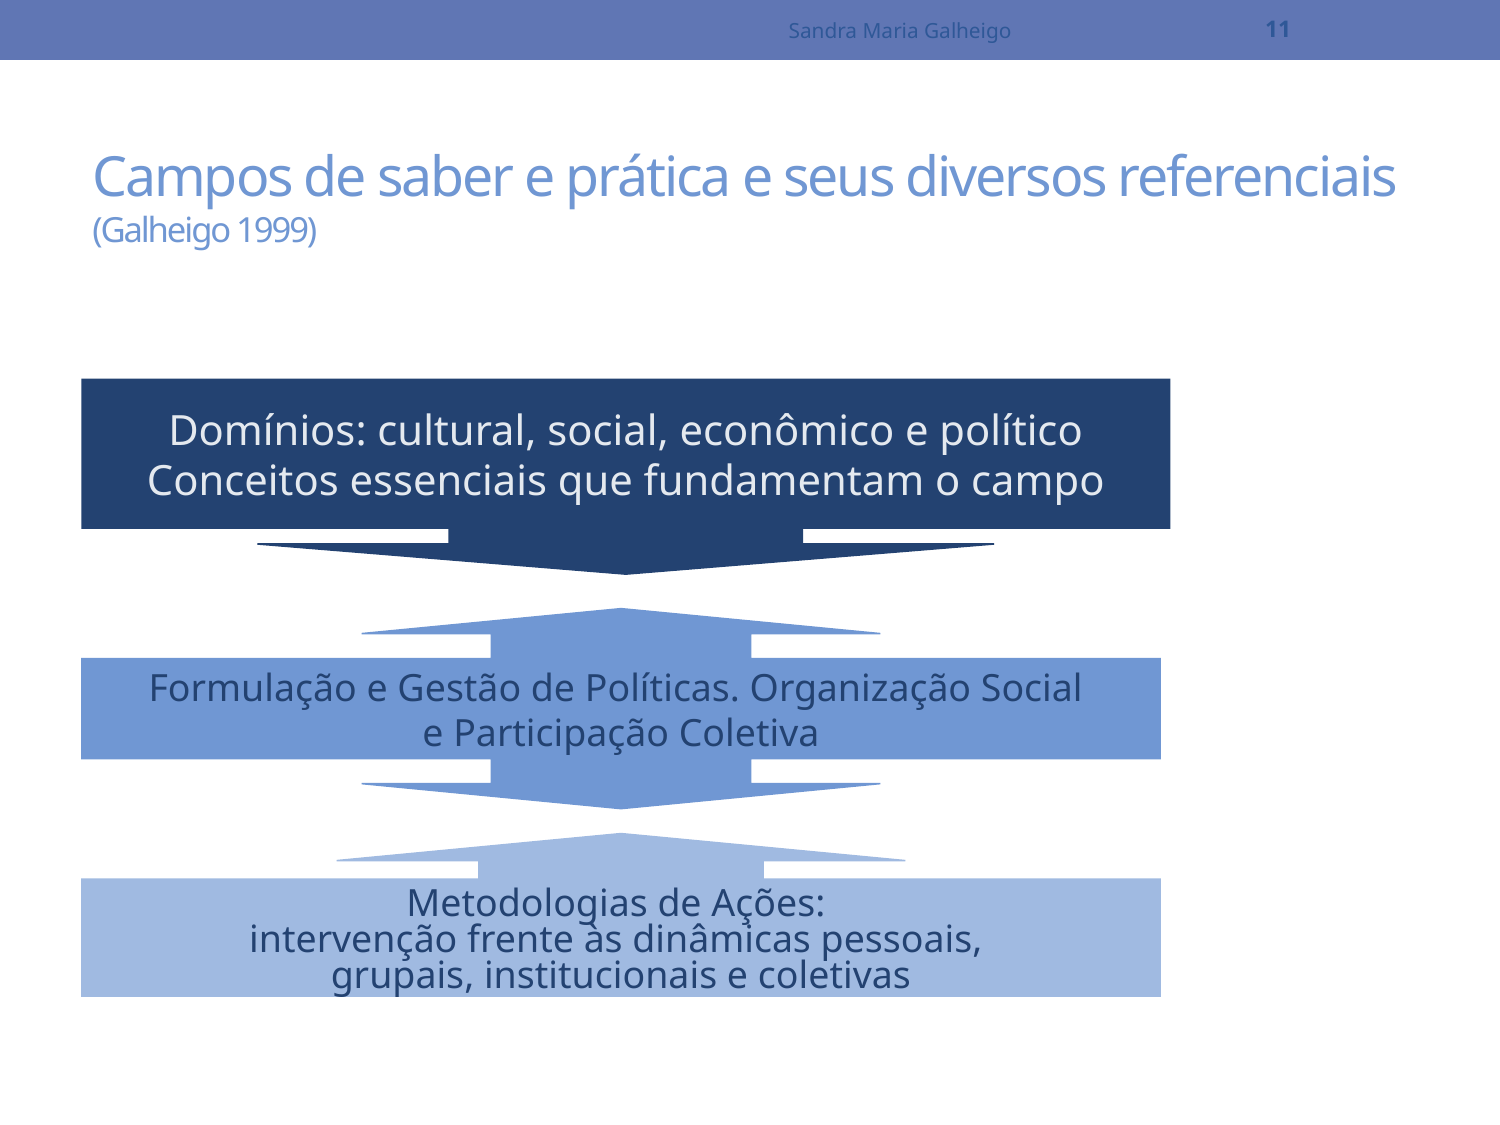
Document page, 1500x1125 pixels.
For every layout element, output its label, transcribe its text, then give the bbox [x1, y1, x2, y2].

footer Sandra Maria Galheigo [562, 3, 1238, 57]
slide_number 11 [1250, 3, 1425, 57]
text_box Domínios: cultural, social, econômico e político Conceitos essenciais que fundamentam o campo [82, 379, 1170, 575]
text_box Metodologias de Ações: intervenção frente às dinâmicas pessoais, grupais, institucionais e coletivas [81, 833, 1161, 997]
title Campos de saber e prática e seus diversos referenciais (Galheigo 1999) [77, 101, 1423, 290]
text_box Formulação e Gestão de Políticas. Organização Social e Participação Coletiva [81, 608, 1161, 809]
